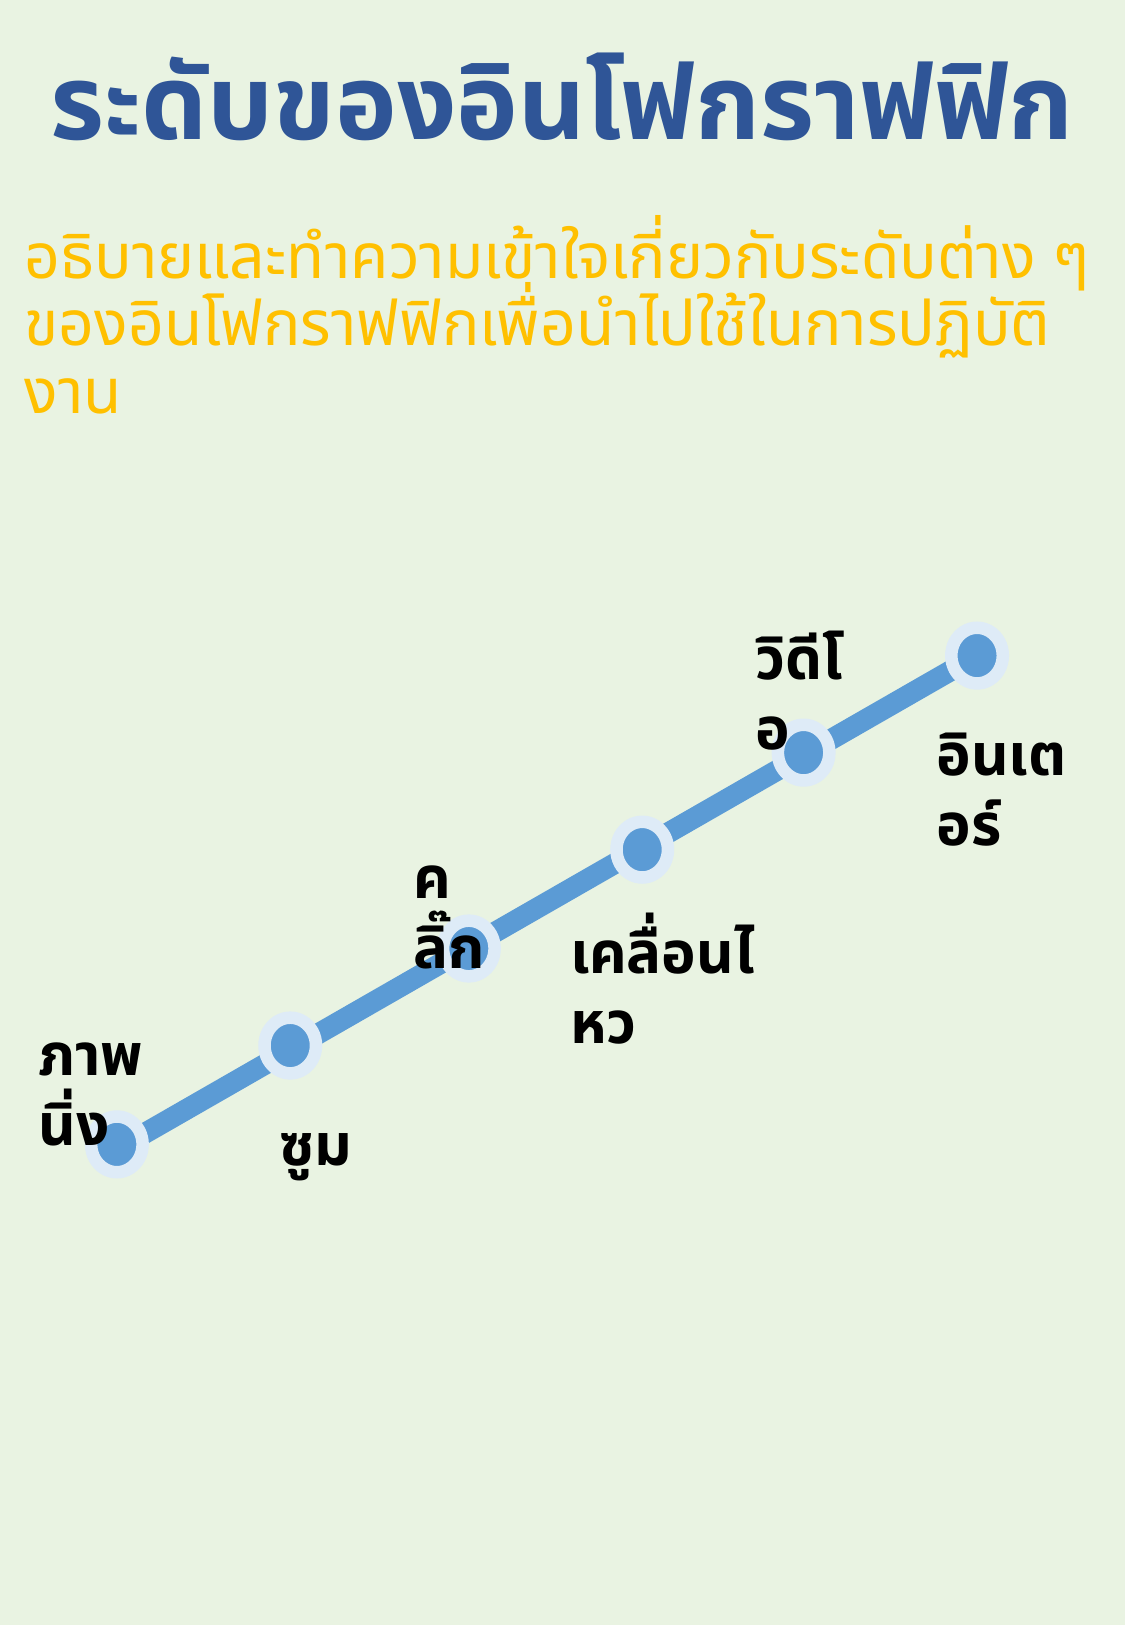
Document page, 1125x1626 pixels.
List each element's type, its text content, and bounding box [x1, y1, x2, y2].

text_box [23, 613, 1101, 1186]
text_box ระดับของอินโฟกราฟฟิก [0, 44, 1125, 168]
text_box อธิบายและทำความเข้าใจเกี่ยวกับระดับต่าง ๆ ของอินโฟกราฟฟิกเพื่อนำไปใช้ในการปฏิบัติงาน [9, 216, 1110, 350]
